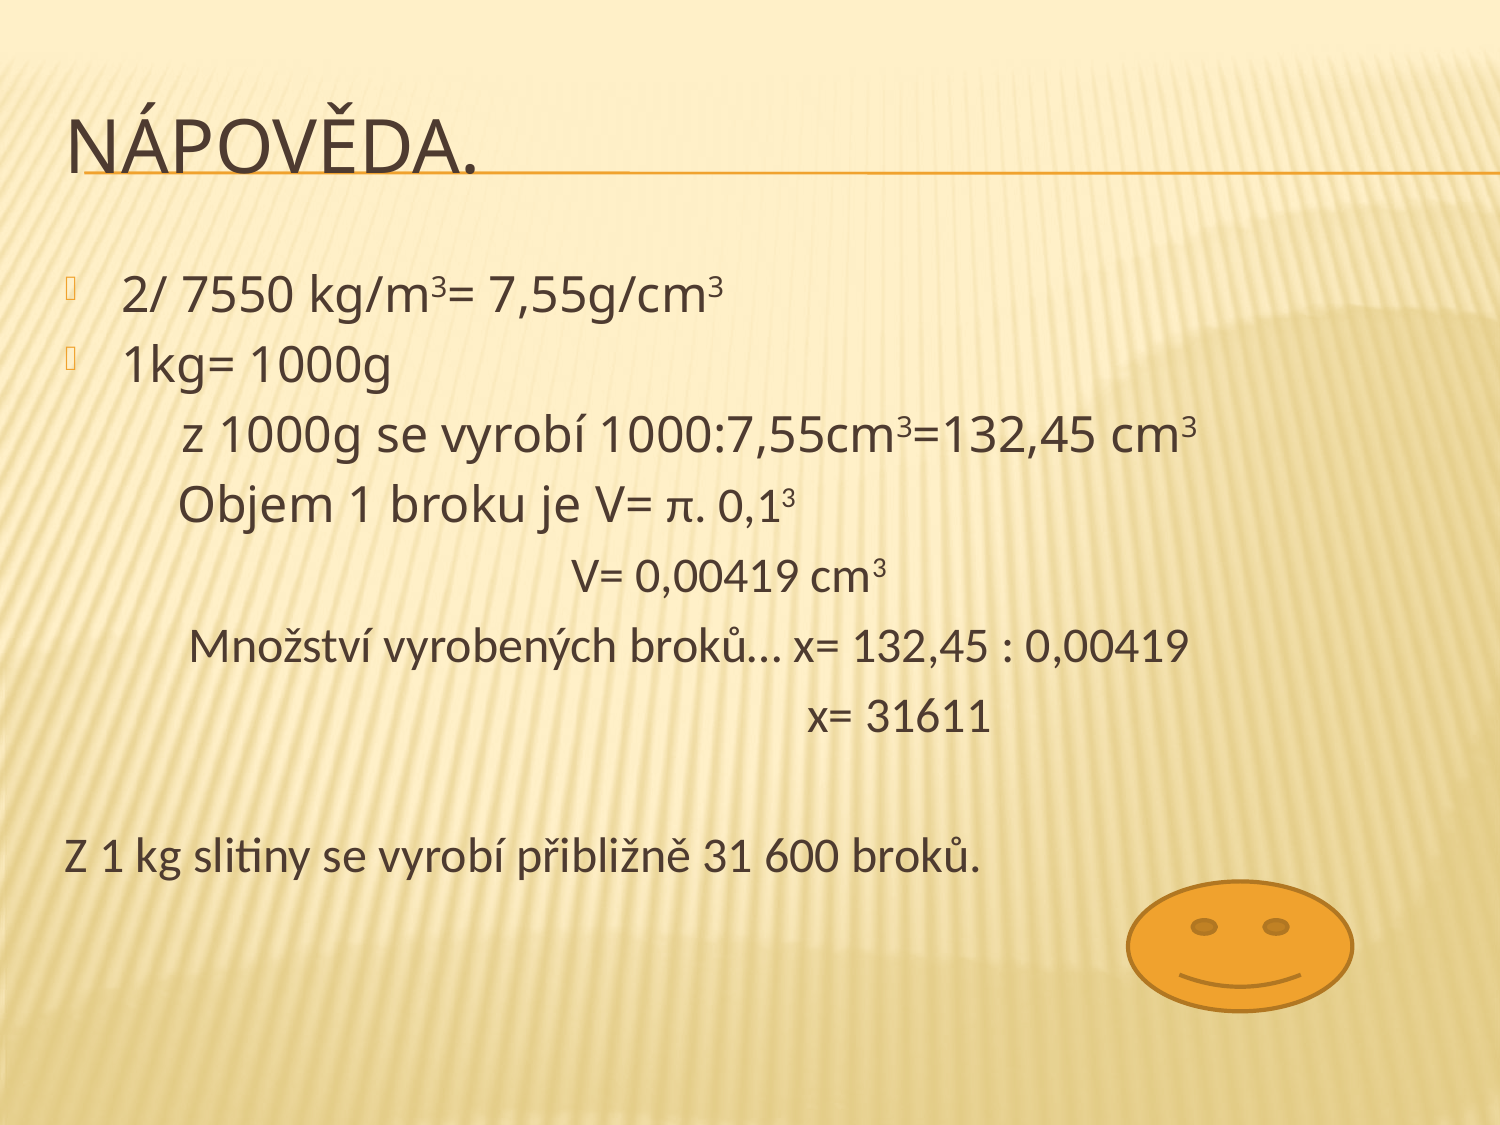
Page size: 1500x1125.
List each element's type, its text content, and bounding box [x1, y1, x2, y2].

text_box [1125, 879, 1355, 1014]
title Nápověda. [50, 75, 1475, 213]
